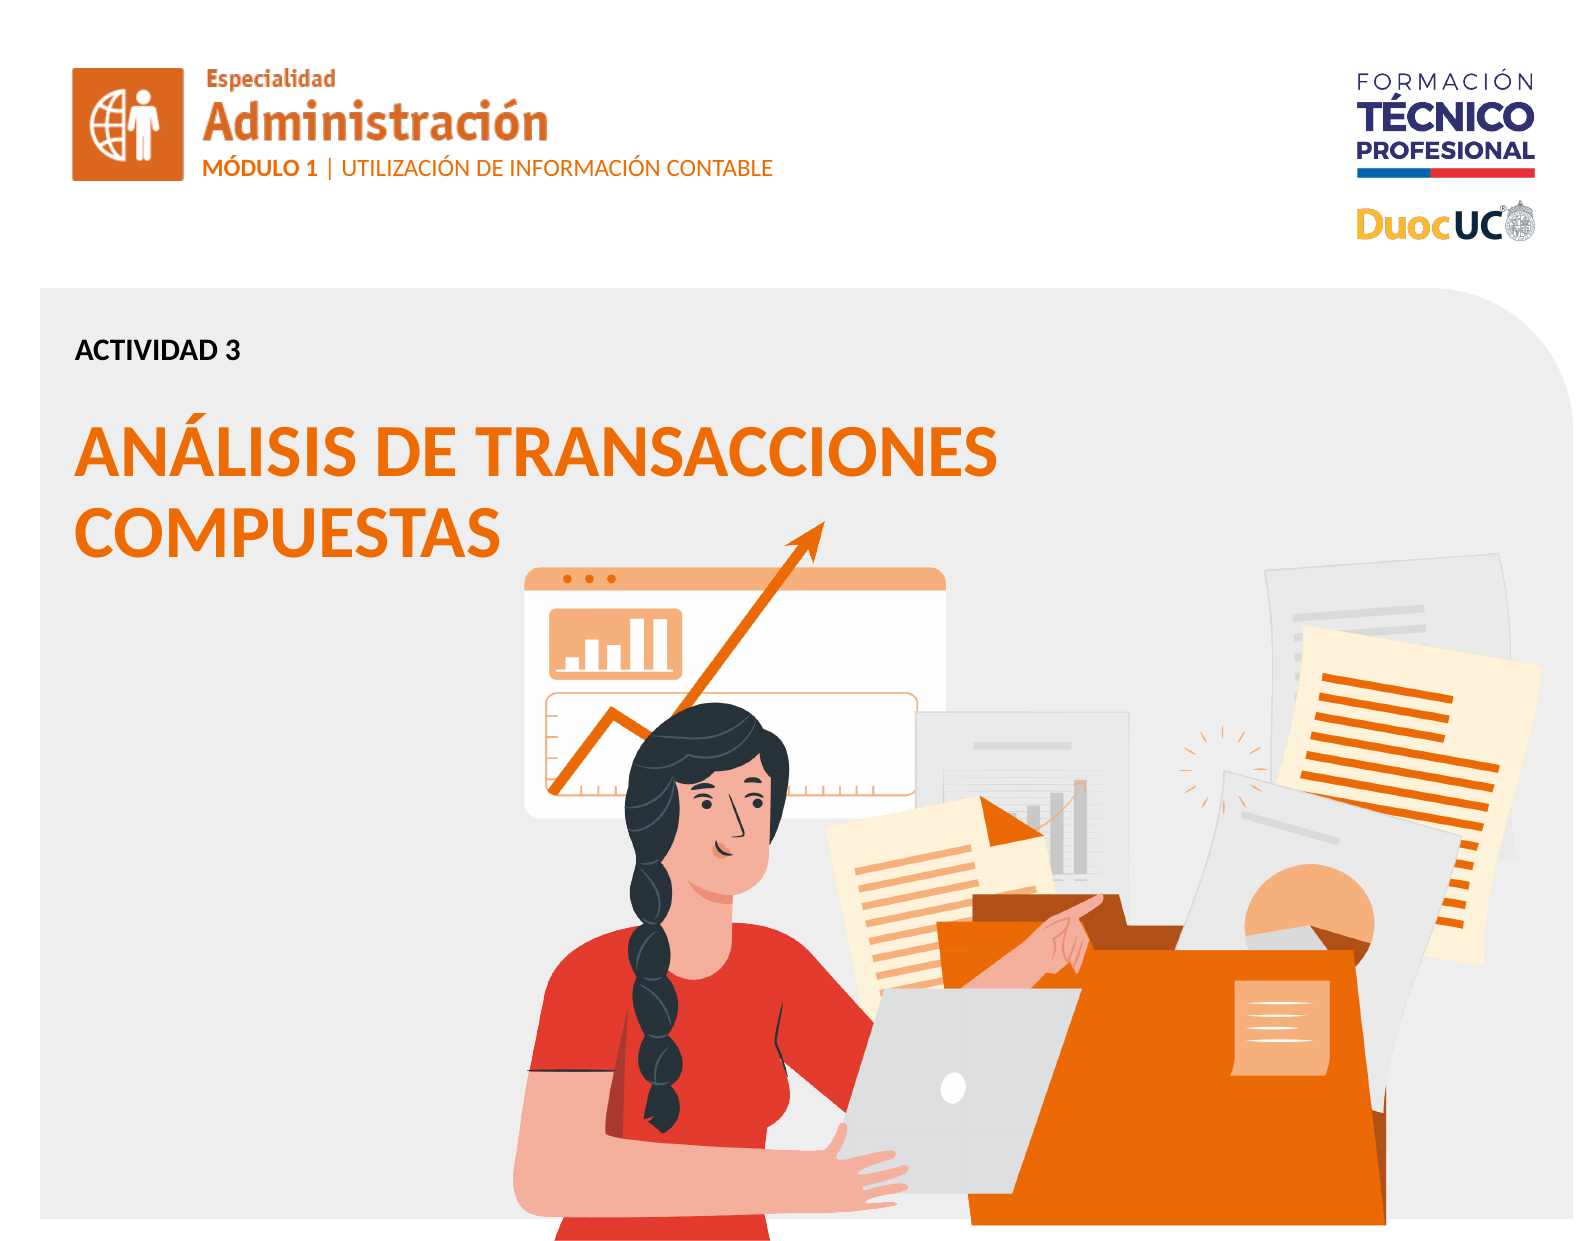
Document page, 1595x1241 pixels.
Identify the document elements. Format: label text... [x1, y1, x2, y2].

picture [512, 521, 1542, 1241]
text_box MÓDULO 1 | UTILIZACIÓN DE INFORMACIÓN CONTABLE [186, 136, 869, 190]
picture [1357, 200, 1535, 241]
text_box ACTIVIDAD 3 [59, 351, 297, 381]
text_box ANÁLISIS DE TRANSACCIONES COMPUESTAS [59, 381, 1100, 604]
picture [1357, 68, 1535, 178]
picture [71, 68, 547, 181]
